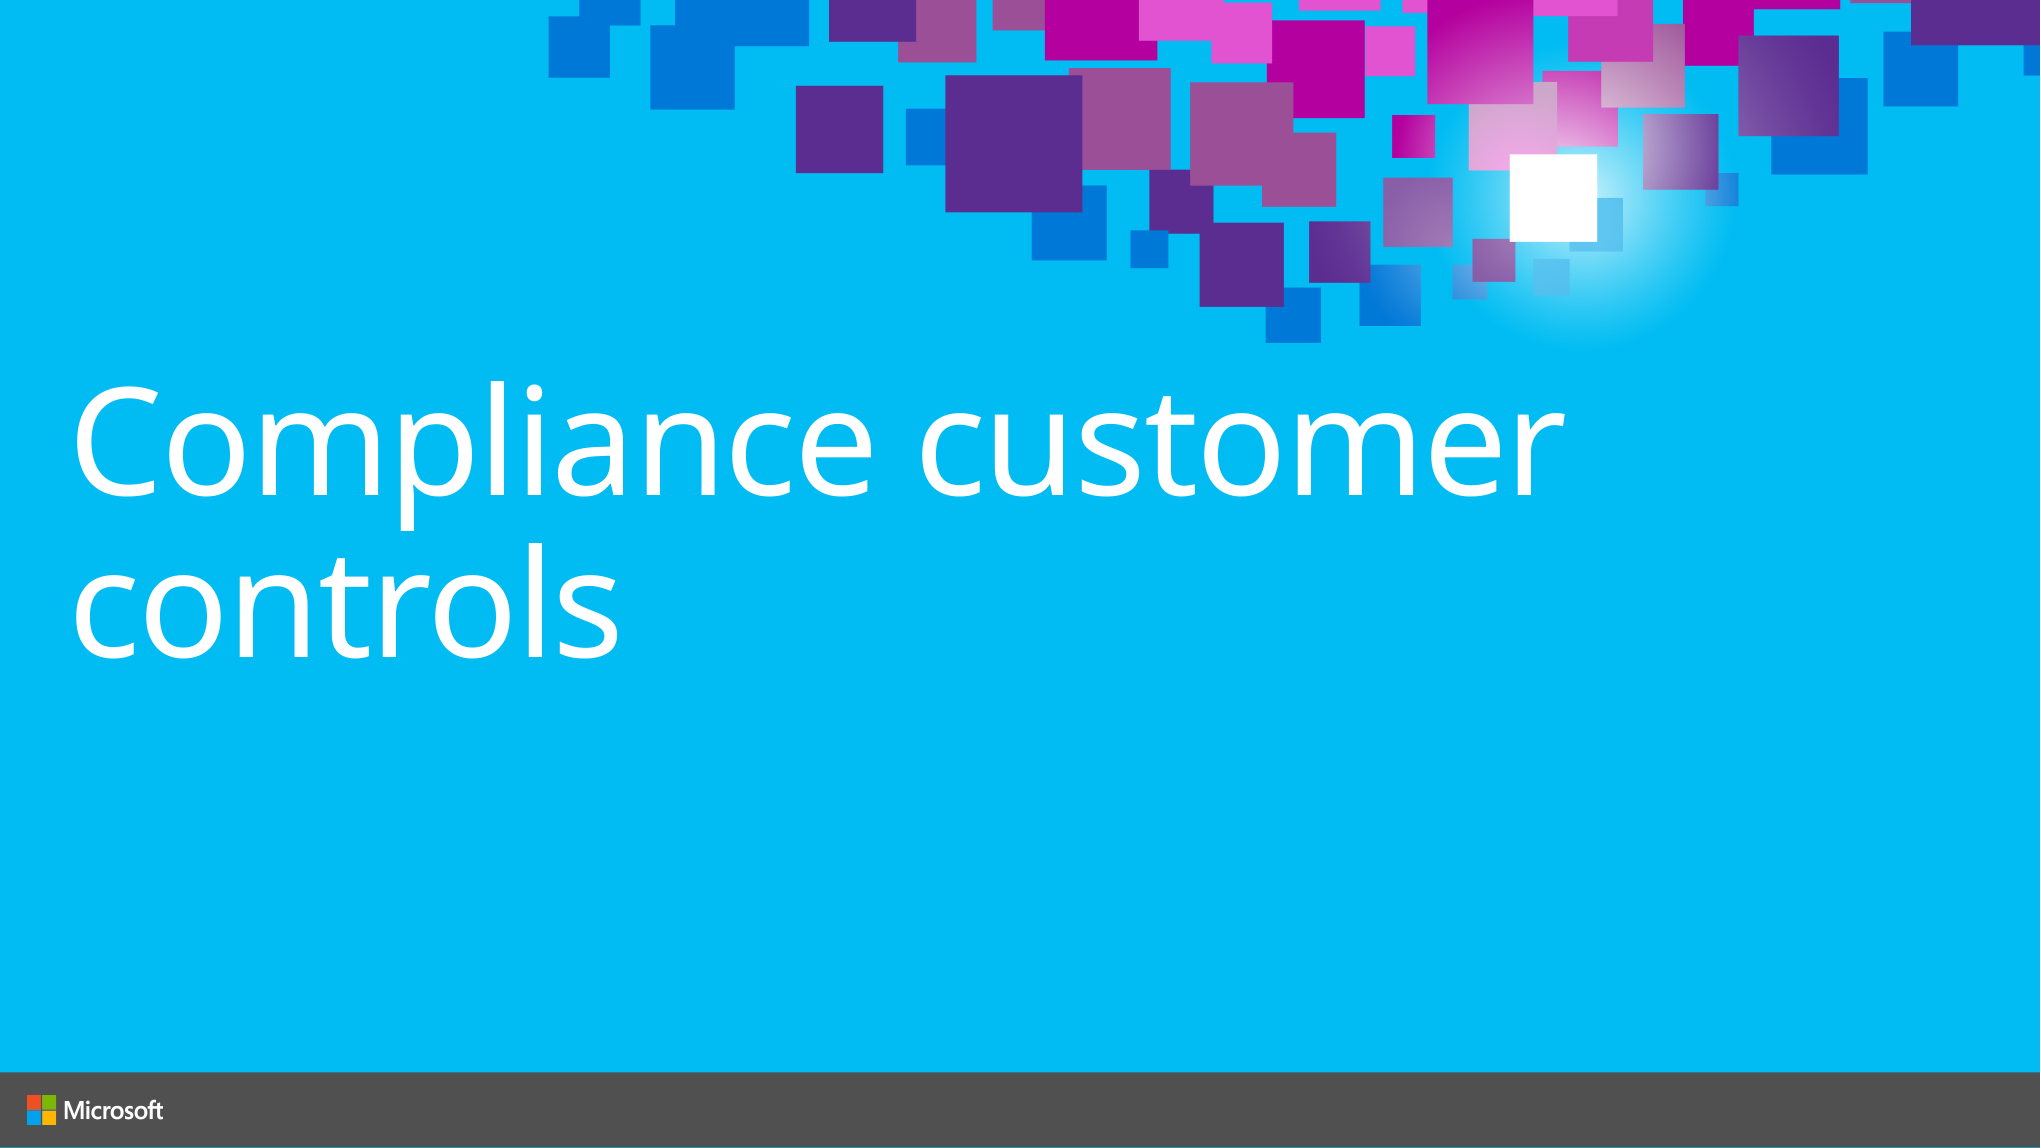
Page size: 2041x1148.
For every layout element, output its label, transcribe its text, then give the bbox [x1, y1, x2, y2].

picture [1393, 116, 1435, 157]
picture [907, 0, 1415, 342]
picture [1384, 0, 1867, 331]
picture [1310, 222, 1420, 325]
picture [1300, 0, 1380, 10]
picture [550, 0, 640, 77]
picture [1851, 0, 2040, 105]
picture [651, 0, 808, 108]
picture [27, 1095, 163, 1125]
picture [797, 86, 883, 172]
title Compliance customer controls [45, 350, 1695, 708]
picture [830, 0, 976, 62]
